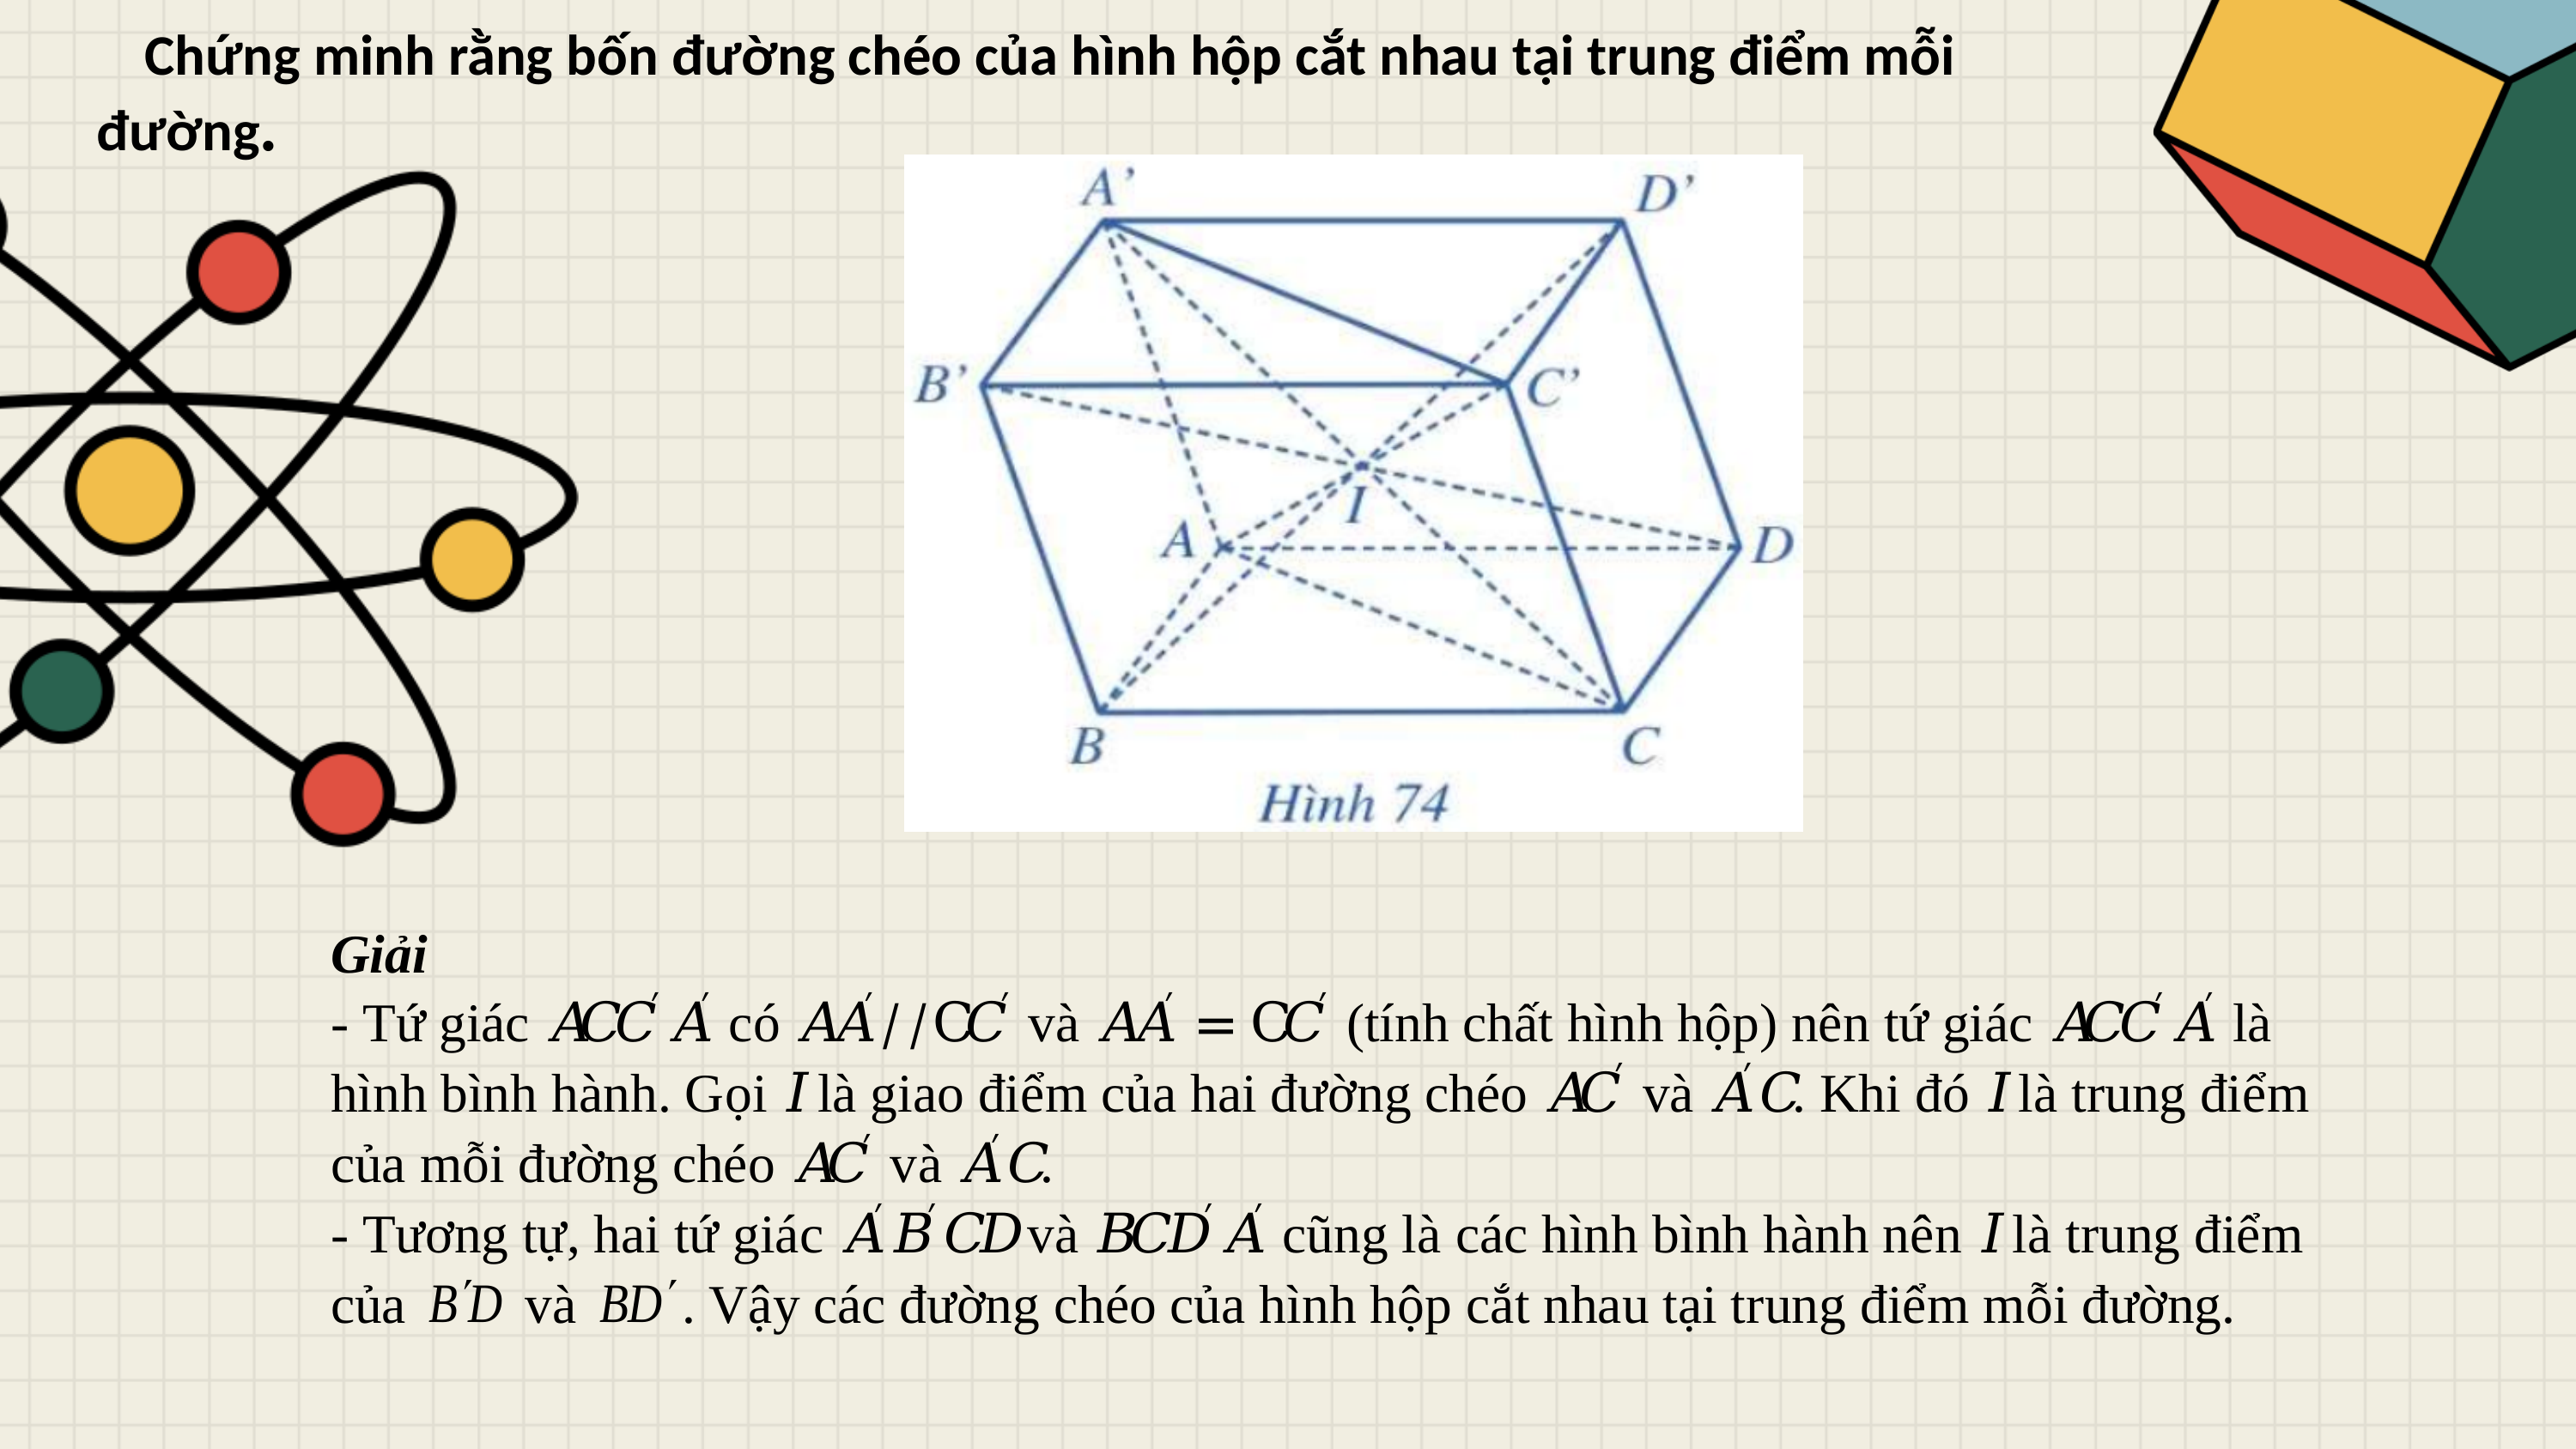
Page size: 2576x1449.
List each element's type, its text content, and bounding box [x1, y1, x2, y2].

text_box [2153, 0, 2576, 372]
text_box [0, 155, 579, 865]
text_box Chứng minh rằng bốn đường chéo của hình hộp cắt nhau tại trung điểm mỗi đường. [83, 45, 2116, 136]
picture [904, 155, 1804, 832]
picture [330, 921, 2360, 1343]
text_box [0, 0, 2576, 1449]
